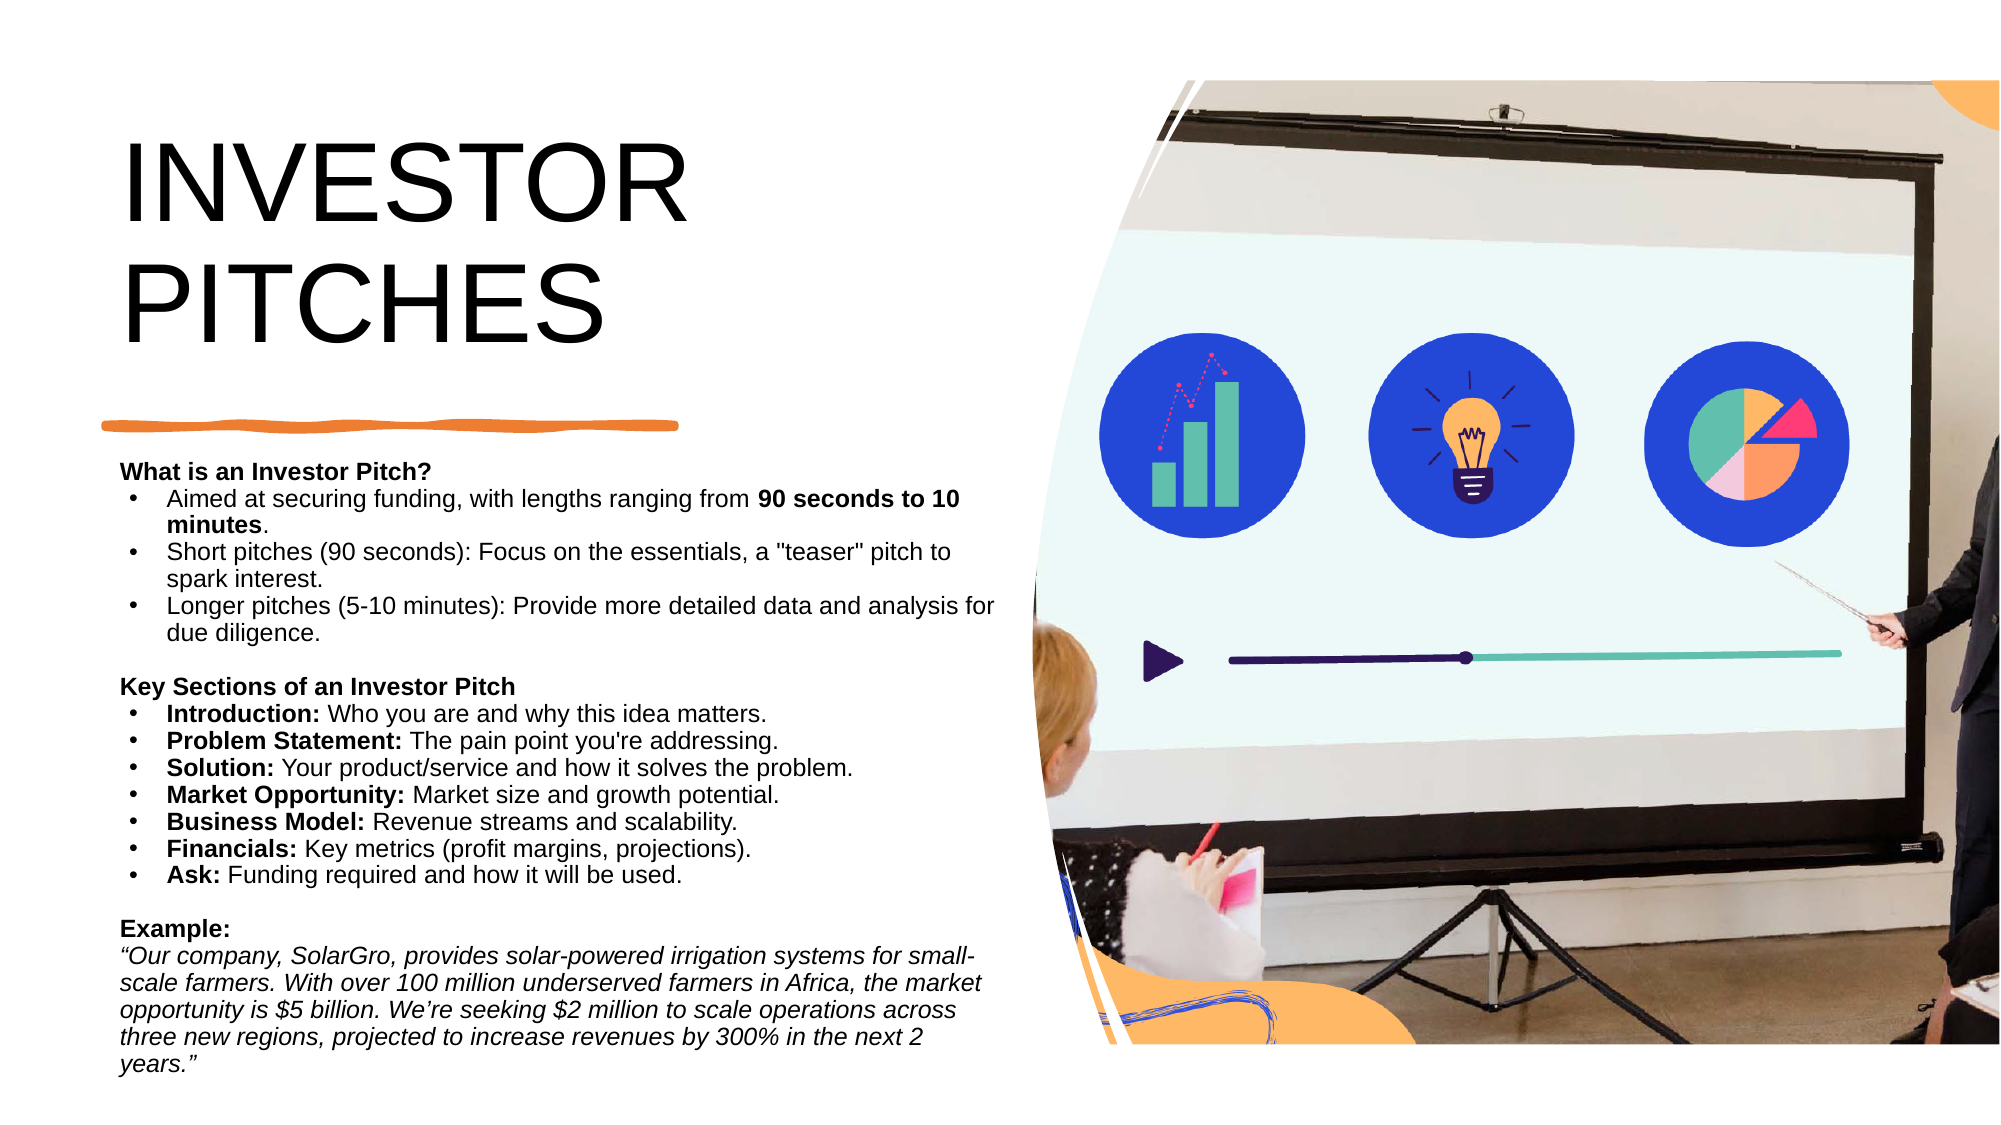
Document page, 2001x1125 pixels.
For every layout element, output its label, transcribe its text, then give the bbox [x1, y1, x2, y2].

title INVESTOR PITCHES [105, 53, 822, 375]
text_box [0, 0, 2000, 1125]
picture [1032, 80, 2000, 1045]
text_box [102, 420, 678, 433]
text_box What is an Investor Pitch? Aimed at securing funding, with lengths ranging from 90 seconds to 10 minutes. Short pitches (90 seconds): Focus on the essentials, a "teaser" pitch to spark interest. Longer pitches (5-10 minutes): Provide more detailed data and analysis for due diligence. Key Sections of an Investor Pitch Introduction: Who you are and why this idea matters. Problem Statement: The pain point you're addressing. Solution: Your product/service and how it solves the problem. Market Opportunity: Market size and growth potential. Business Model: Revenue streams and scalability. Financials: Key metrics (profit margins, projections). Ask: Funding required and how it will be used. Example: “Our company, SolarGro, provides solar-powered irrigation systems for small-scale farmers. With over 100 million underserved farmers in Africa, the market opportunity is $5 billion. We’re seeking $2 million to scale operations across three new regions, projected to increase revenues by 300% in the next 2 years.” [104, 451, 1020, 996]
